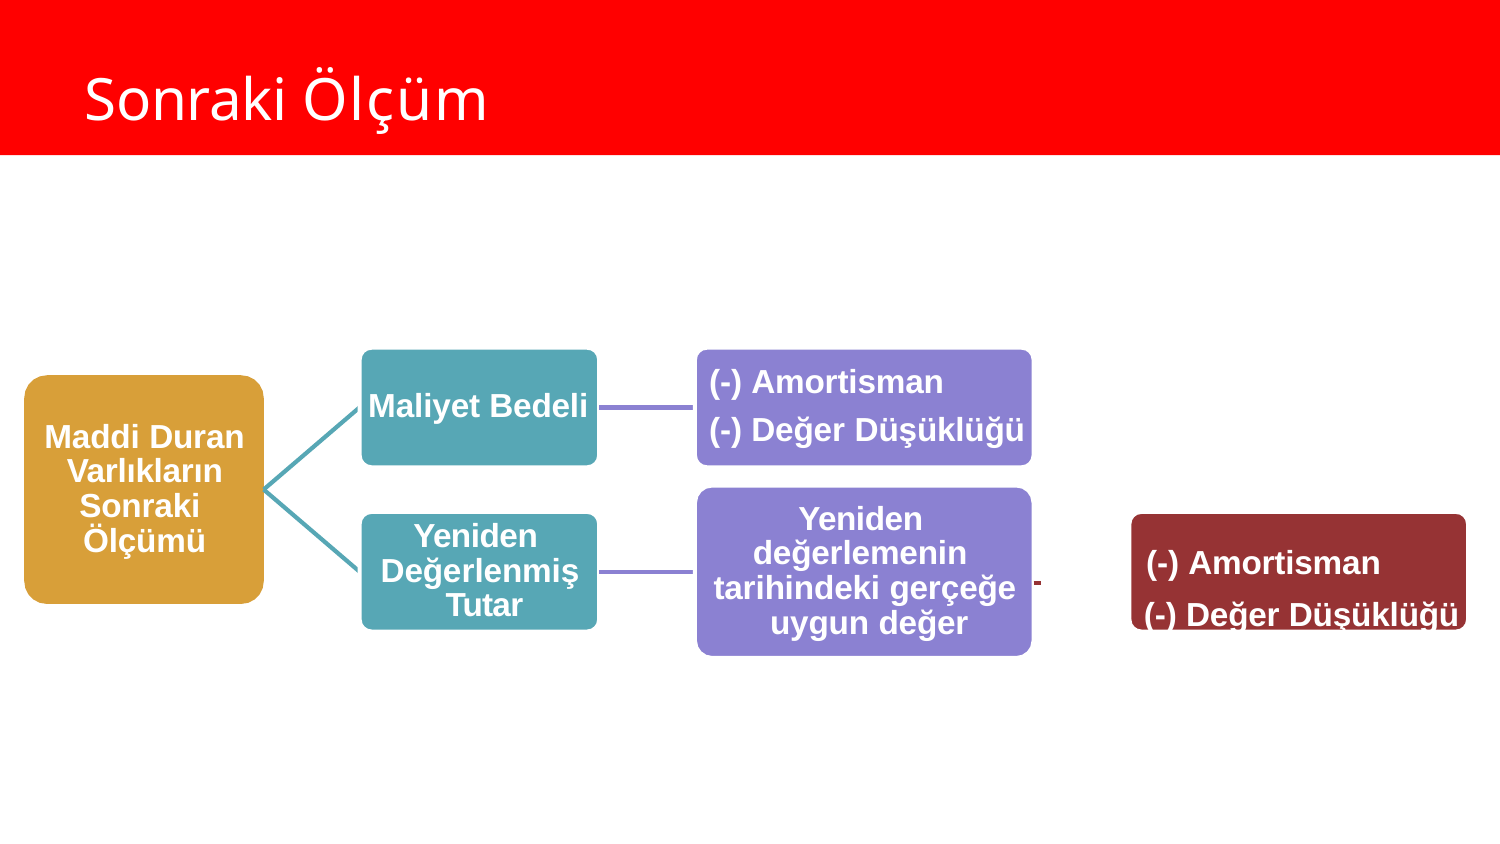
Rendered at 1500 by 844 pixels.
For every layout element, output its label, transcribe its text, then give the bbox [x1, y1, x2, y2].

text_box [694, 485, 1034, 659]
text_box [24, 375, 264, 604]
text_box Yeniden Değerlenmiş Tutar [377, 511, 582, 624]
text_box (-) Amortisman (-) Değer Düşüklüğü [1031, 514, 1465, 634]
text_box [1465, 516, 1469, 628]
text_box Maddi Duran Varlıkların Sonraki Ölçümü [40, 412, 248, 559]
text_box [0, 0, 1500, 156]
text_box [694, 347, 1034, 468]
text_box Yeniden değerlemenin tarihindeki gerçeğe uygun değer [709, 494, 1020, 641]
text_box [359, 347, 600, 468]
text_box Maliyet Bedeli [366, 382, 593, 425]
text_box [359, 511, 600, 632]
text_box (-) Amortisman (-) Değer Düşüklüğü [707, 350, 1030, 449]
title Sonraki Ölçüm [82, 60, 1225, 204]
